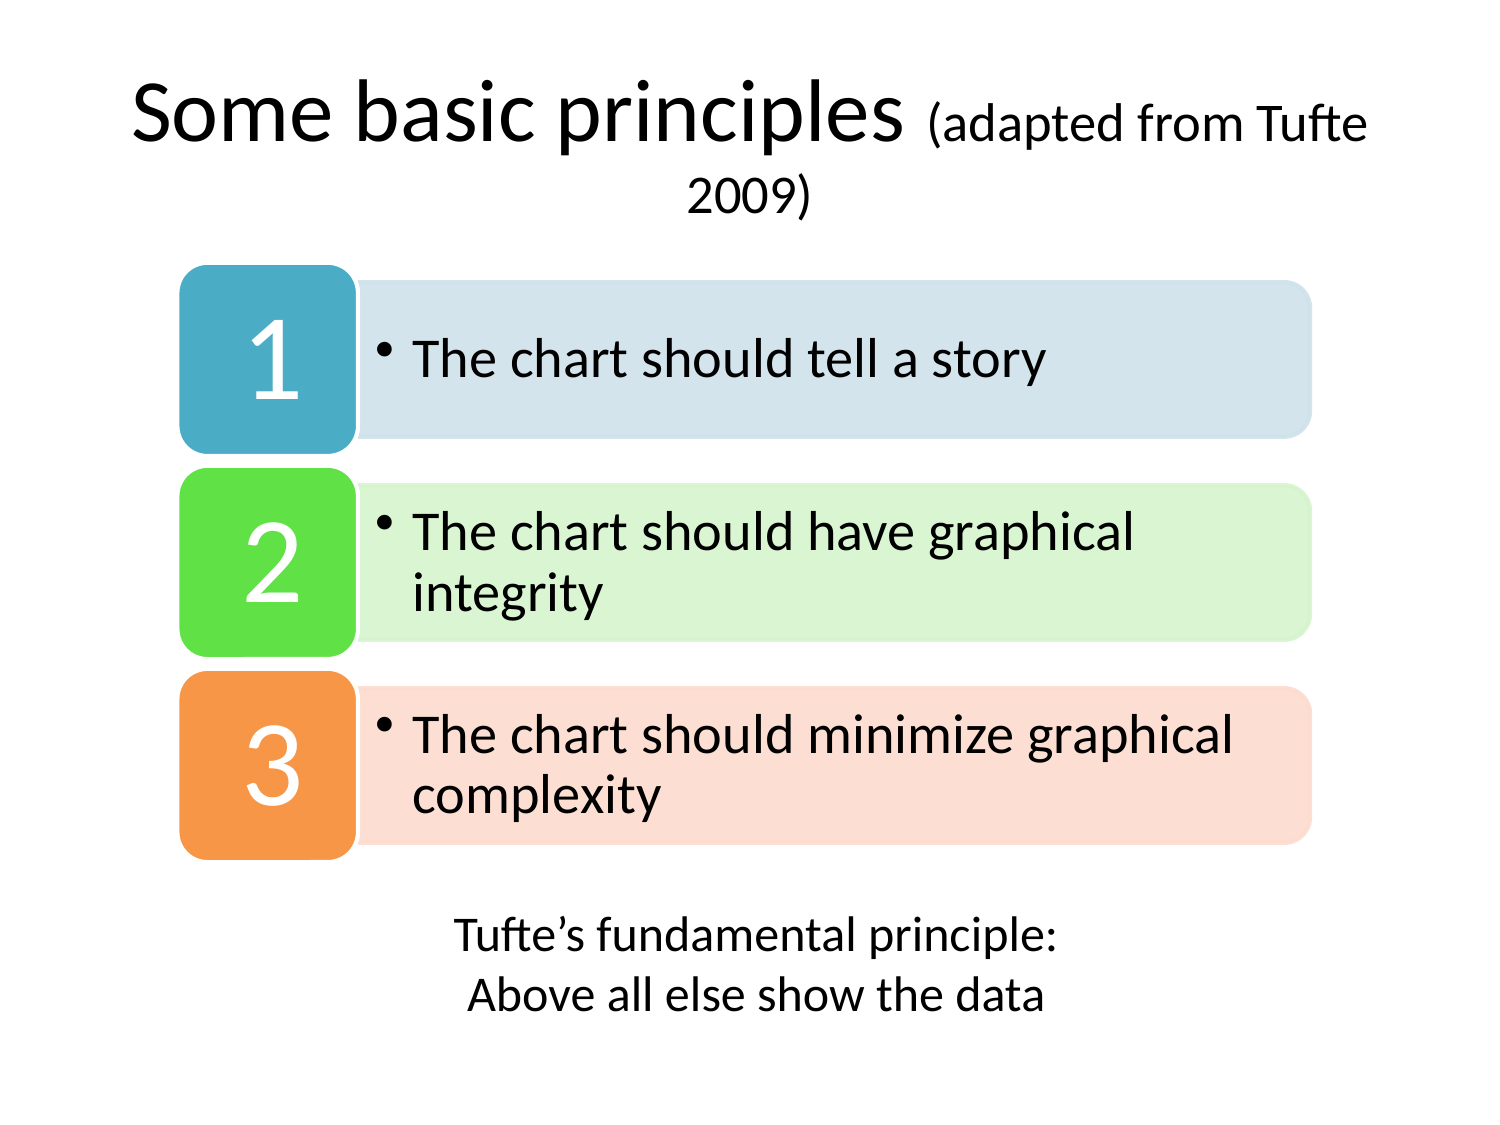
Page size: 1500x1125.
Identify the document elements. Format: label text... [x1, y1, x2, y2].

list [0, 262, 1488, 863]
title Some basic principles (adapted from Tufte 2009) [75, 45, 1425, 233]
text_box Tufte’s fundamental principle: Above all else show the data [212, 893, 1300, 1029]
